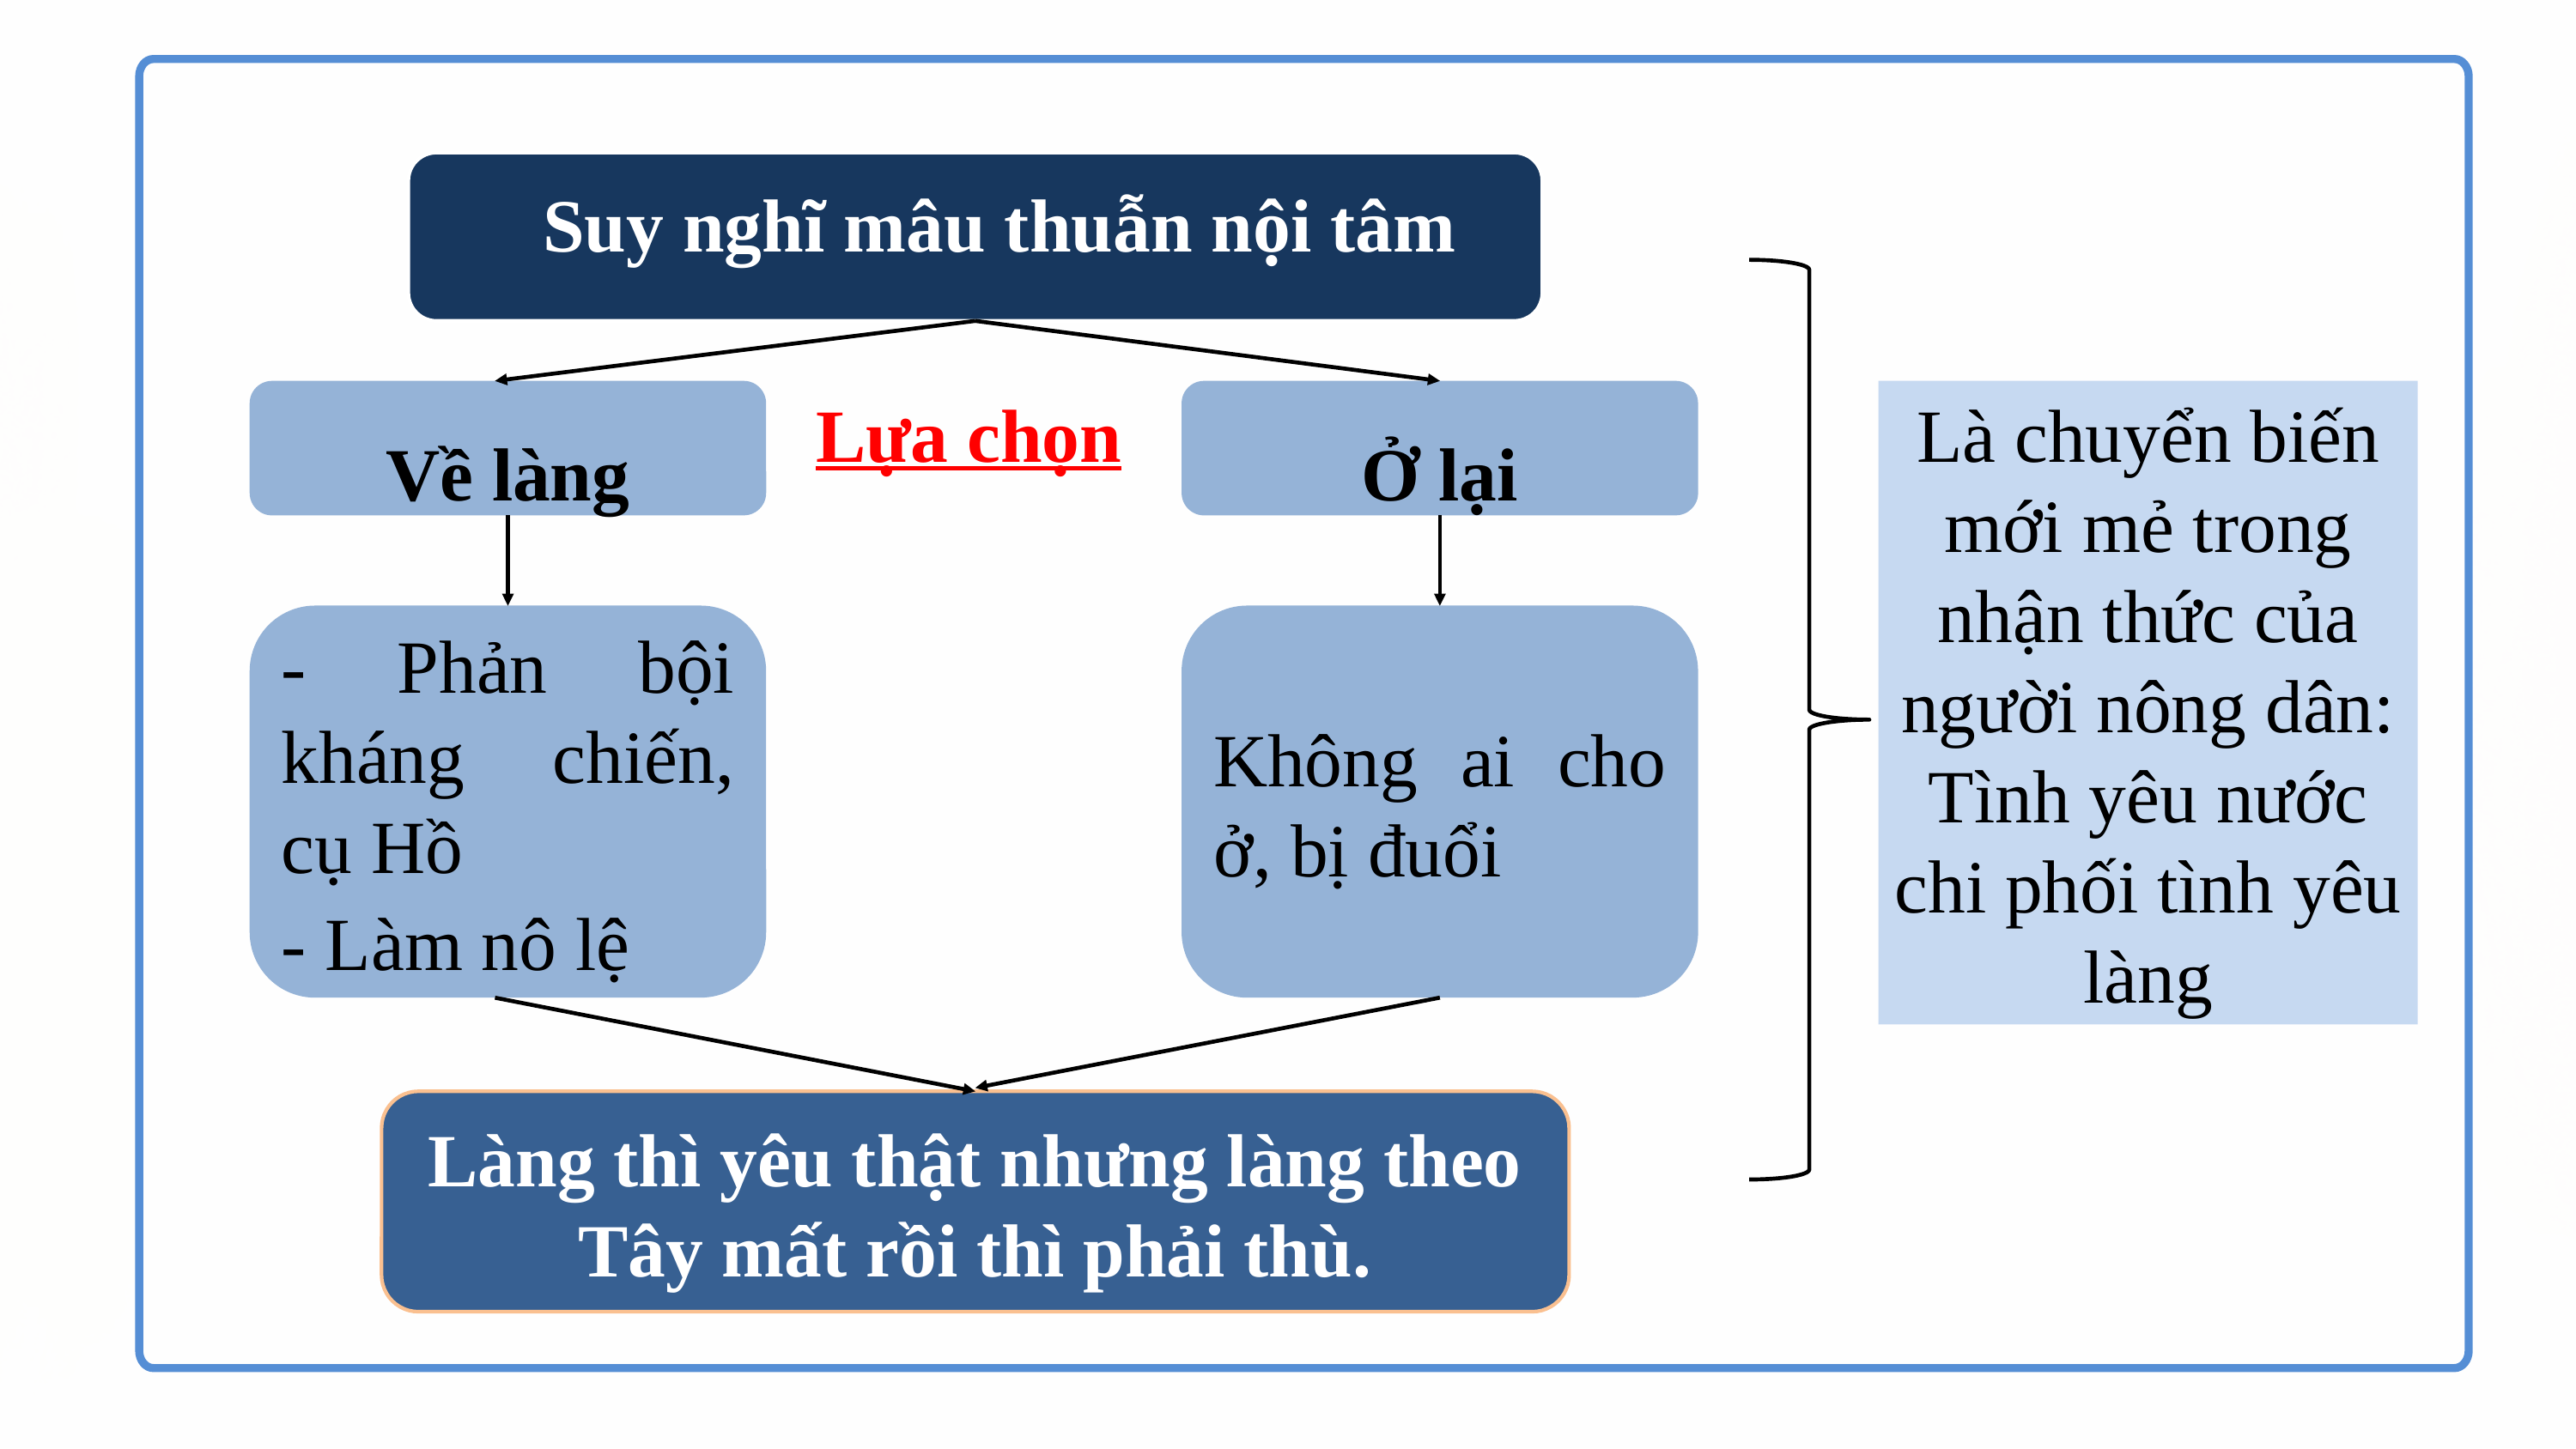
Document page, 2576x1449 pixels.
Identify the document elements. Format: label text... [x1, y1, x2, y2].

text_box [495, 997, 974, 1092]
text_box Lựa chọn [803, 388, 1135, 484]
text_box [975, 320, 1441, 381]
text_box Không ai cho ở, bị đuổi [1180, 603, 1700, 1000]
text_box Ở lại [1180, 379, 1700, 518]
text_box - Phản bội kháng chiến, cụ Hồ - Làm nô lệ [247, 603, 769, 1000]
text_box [975, 997, 1441, 1088]
text_box [1749, 258, 1870, 1180]
text_box Về làng [247, 379, 769, 518]
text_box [408, 152, 1543, 322]
text_box [139, 58, 2470, 1368]
text_box Làng thì yêu thật nhưng làng theo Tây mất rồi thì phải thù. [380, 1089, 1571, 1314]
text_box Là chuyển biến mới mẻ trong nhận thức của người nông dân: Tình yêu nước chi phối tình yêu làng [1878, 380, 2418, 1025]
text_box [495, 320, 974, 381]
